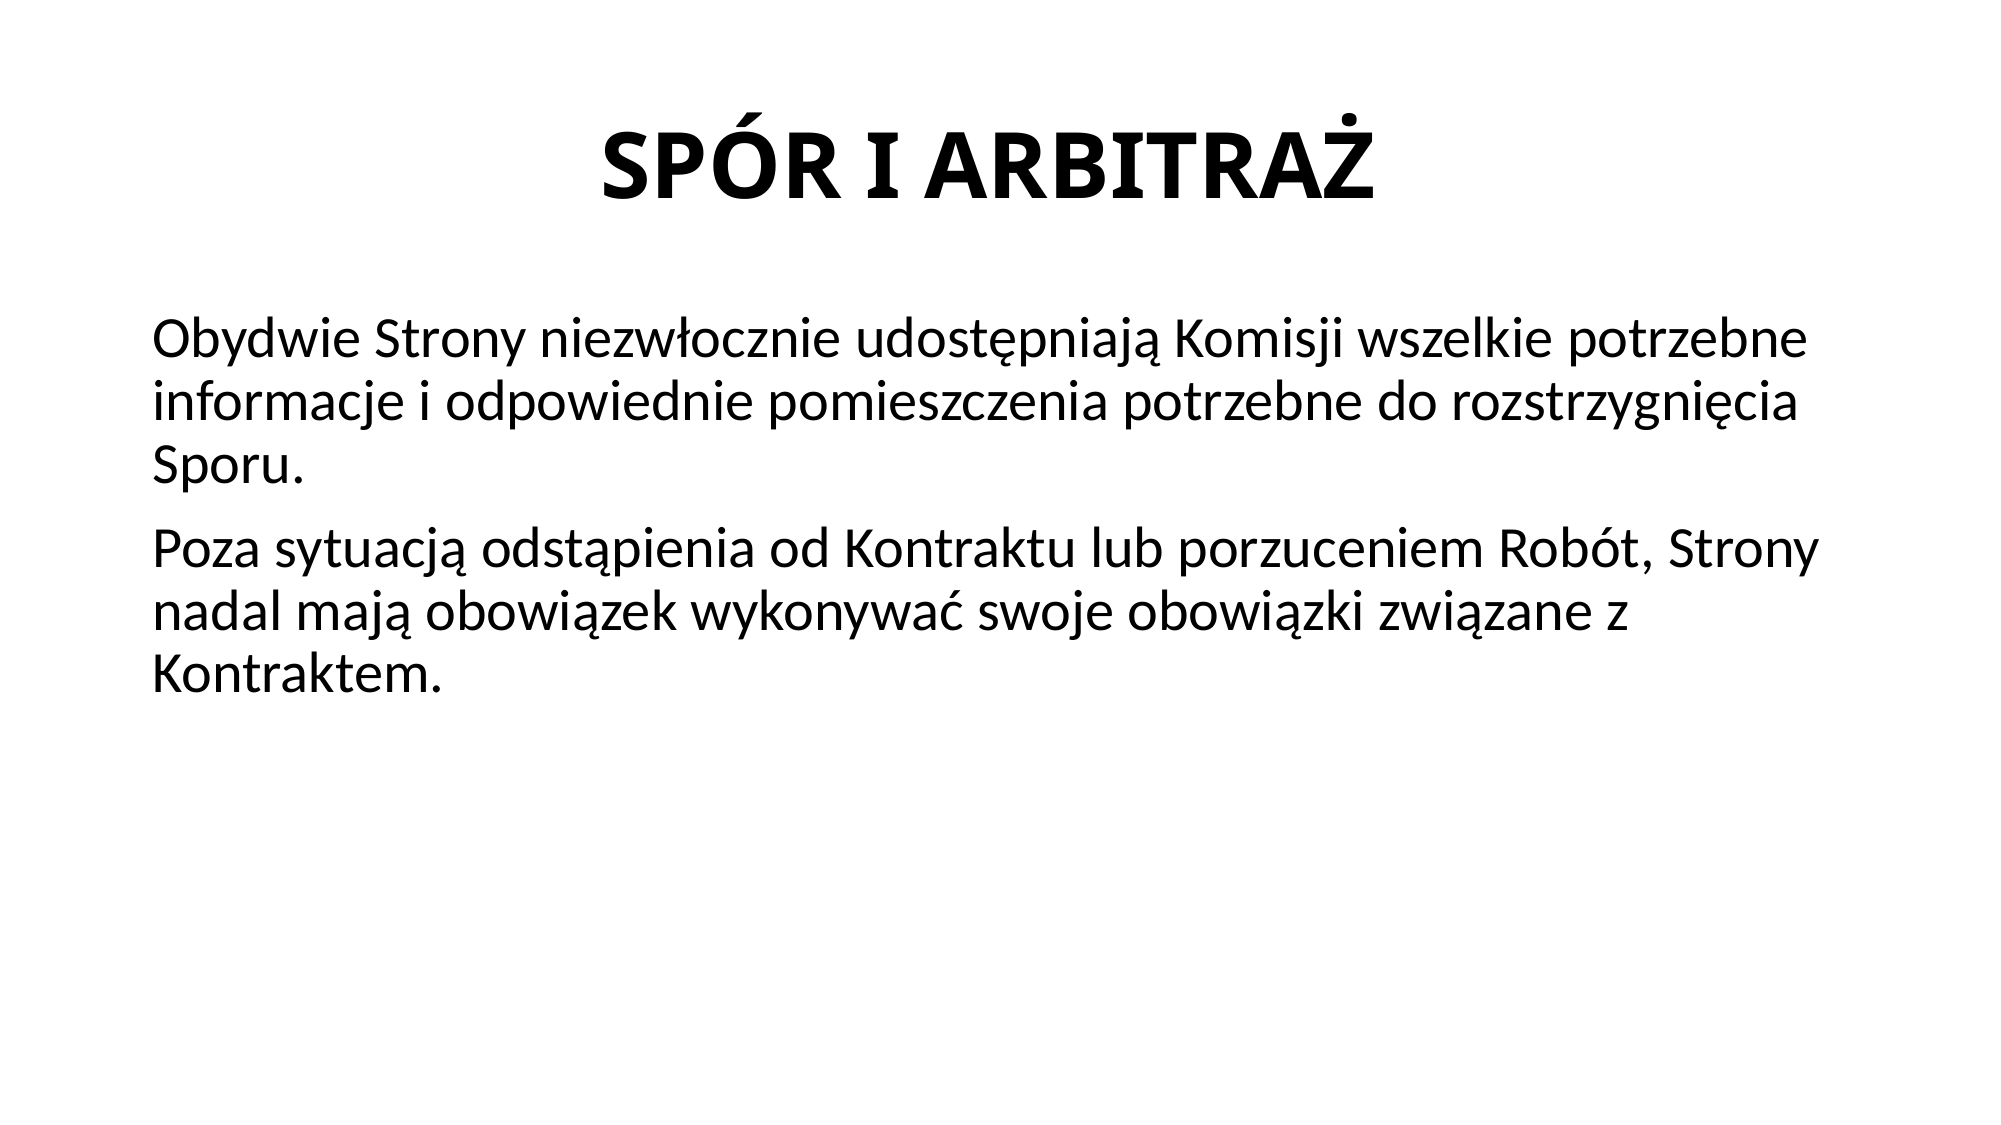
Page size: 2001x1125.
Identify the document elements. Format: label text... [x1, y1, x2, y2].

title SPÓR I ARBITRAŻ [137, 59, 1863, 278]
list Obydwie Strony niezwłocznie udostępniają Komisji wszelkie potrzebne informacje i odpowiednie pomieszczenia potrzebne do rozstrzygnięcia Sporu. Poza sytuacją odstąpienia od Kontraktu lub porzuceniem Robót, Strony nadal mają obowiązek wykonywać swoje obowiązki związane z Kontraktem. [137, 299, 1863, 1014]
